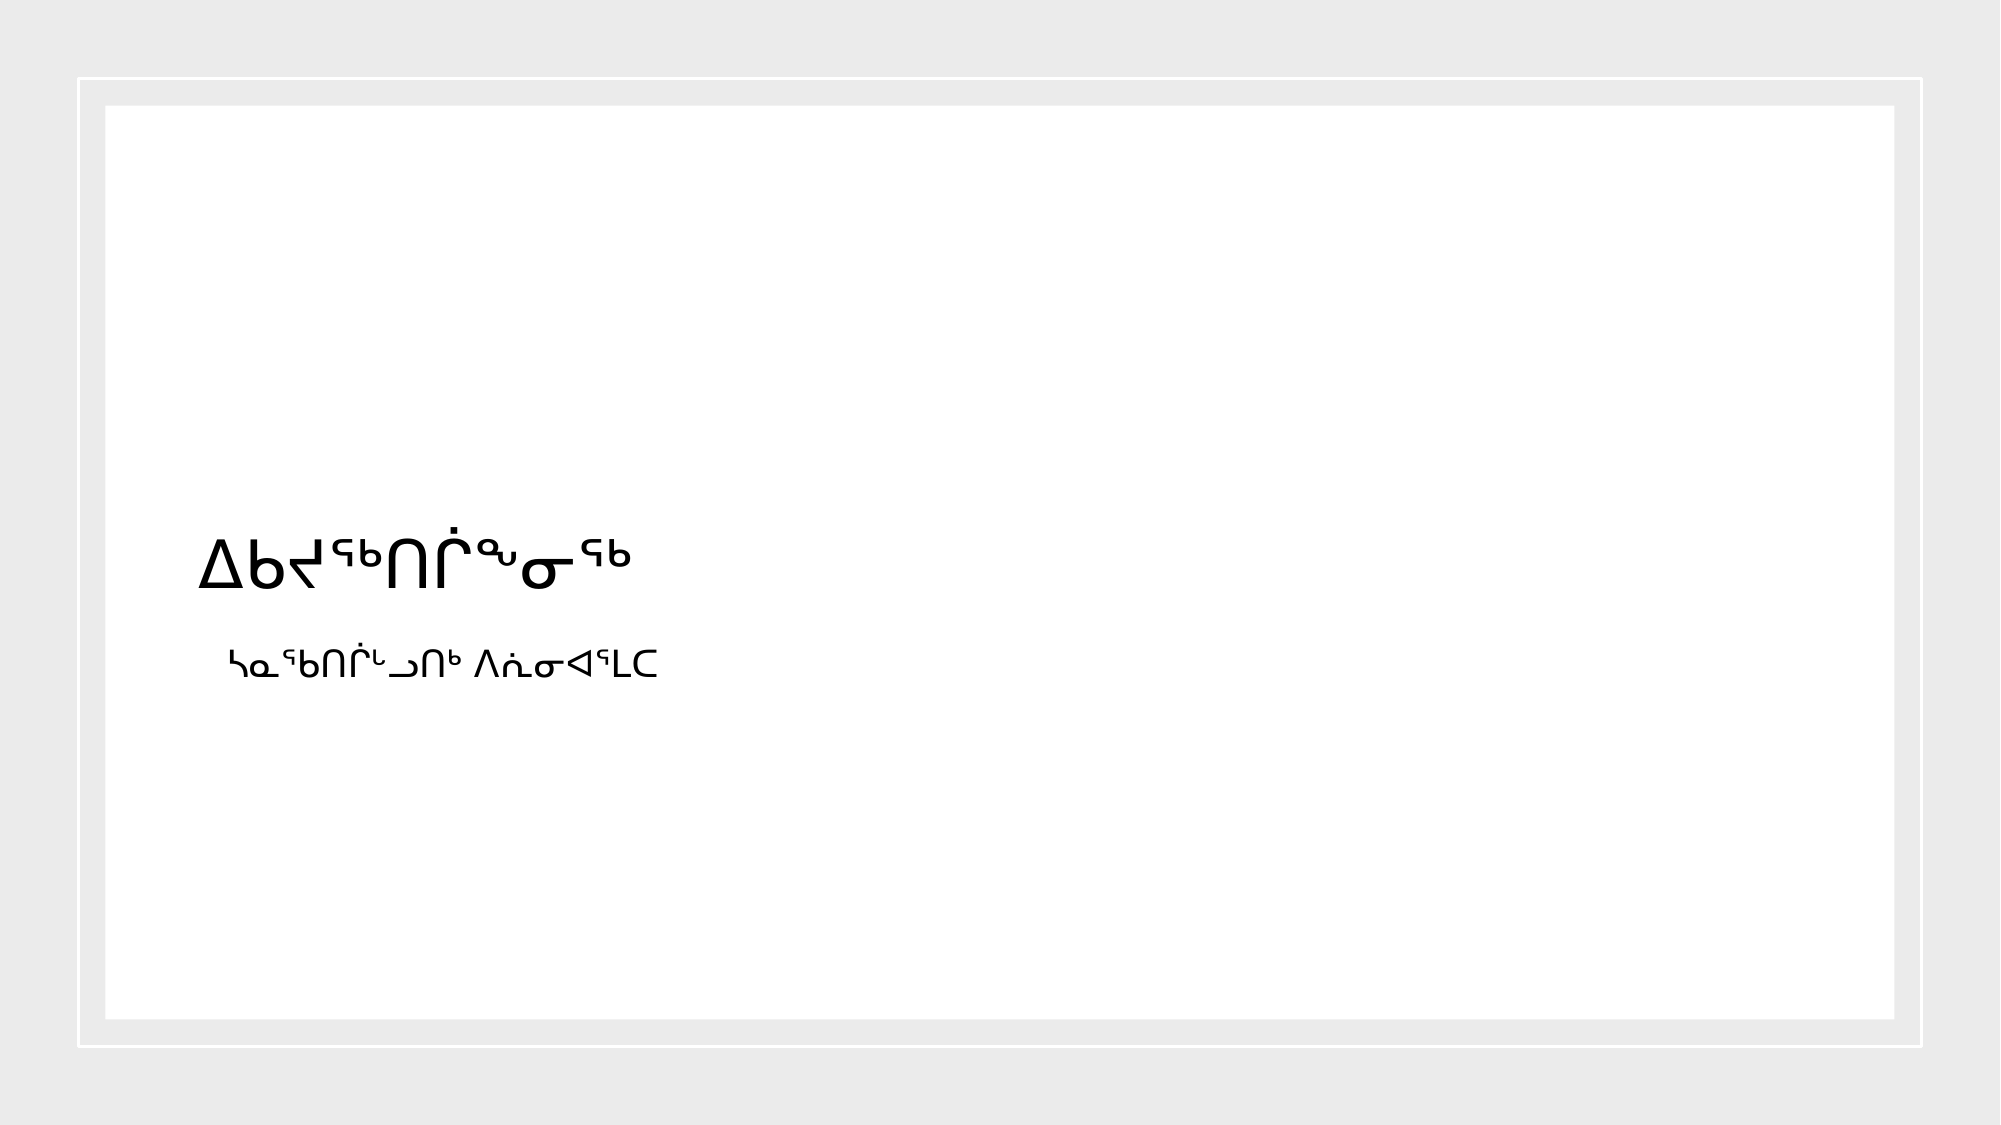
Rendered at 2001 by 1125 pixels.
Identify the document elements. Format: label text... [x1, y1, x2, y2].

text_box [77, 77, 1923, 1048]
title ᐃᑲᔪᖅᑎᒌᖕᓂᖅ [183, 405, 1817, 719]
text_box ᓴᓇᖃᑎᒌᒡᓗᑎᒃ ᐱᕇᓂᐊᕐᒪᑕ [211, 632, 1350, 693]
text_box [0, 0, 2000, 1125]
text_box [104, 104, 1896, 1021]
